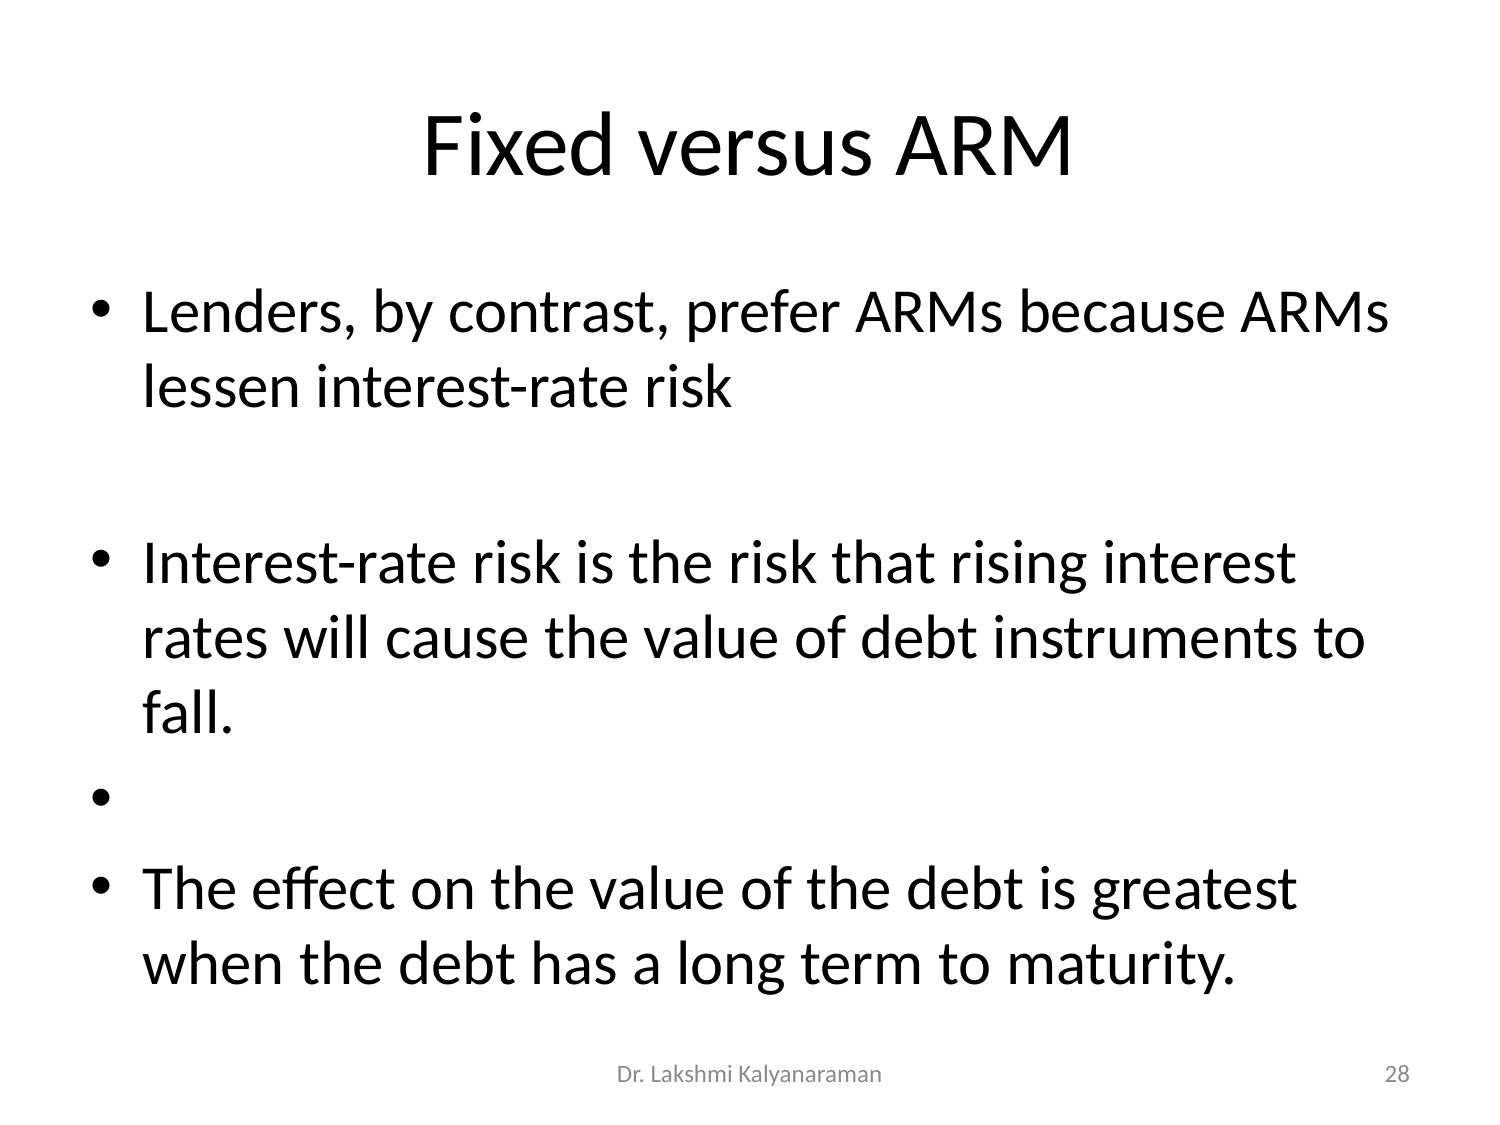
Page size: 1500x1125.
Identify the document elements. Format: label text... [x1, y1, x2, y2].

title Fixed versus ARM [75, 45, 1425, 233]
slide_number 28 [1074, 1042, 1425, 1103]
footer Dr. Lakshmi Kalyanaraman [512, 1042, 988, 1103]
list Lenders, by contrast, prefer ARMs because ARMs lessen interest-rate risk Interest-rate risk is the risk that rising interest rates will cause the value of debt instruments to fall. The effect on the value of the debt is greatest when the debt has a long term to maturity. [75, 262, 1425, 1005]
